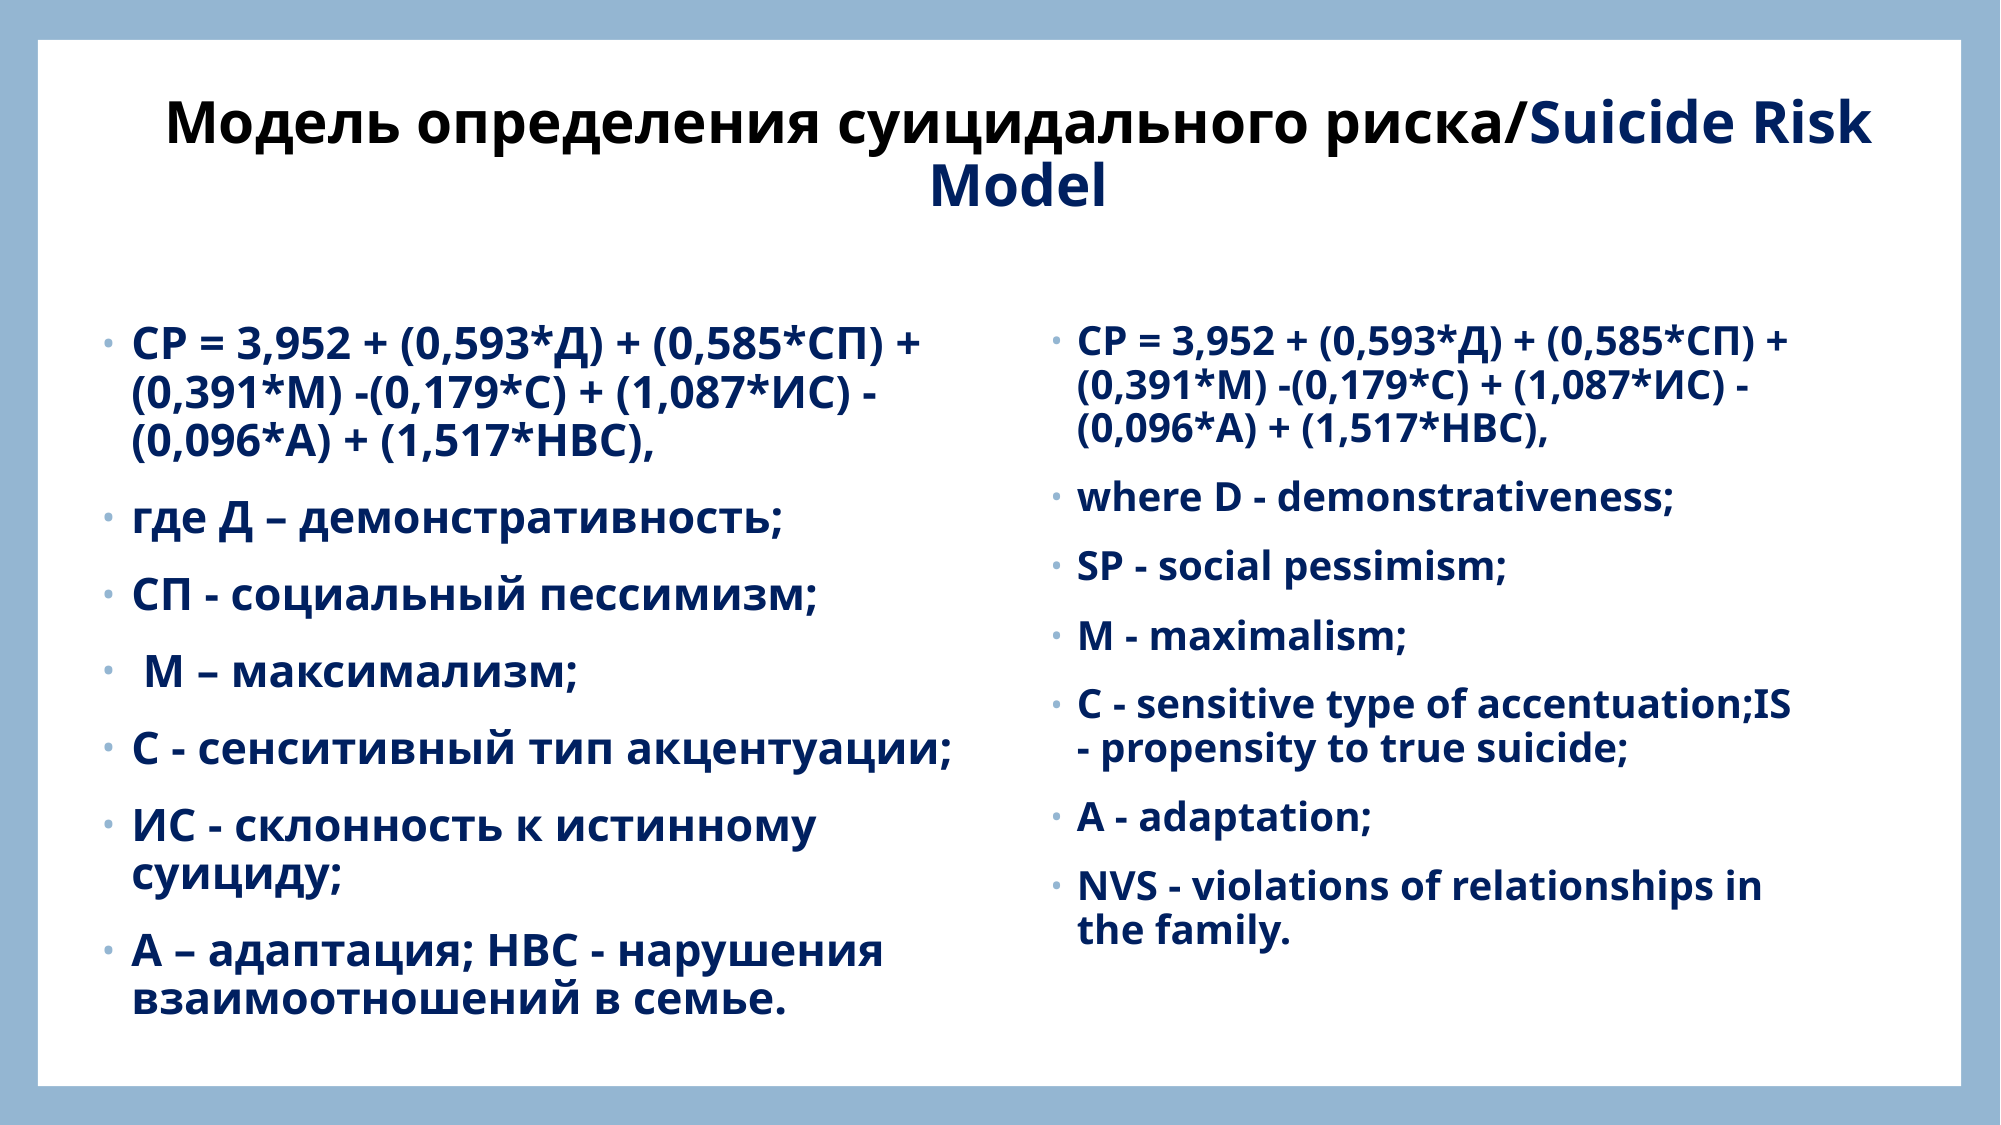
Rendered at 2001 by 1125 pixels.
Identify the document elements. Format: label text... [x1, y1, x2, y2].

list СР = 3,952 + (0,593*Д) + (0,585*СП) + (0,391*М) -(0,179*С) + (1,087*ИС) - (0,096*А) + (1,517*НВС), где Д – демонстративность; СП - социальный пессимизм; М – максимализм; С - сенситивный тип акцентуации; ИС - склонность к истинному суициду; А – адаптация; НВС - нарушения взаимоотношений в семье. [79, 313, 978, 1074]
title Модель определения суицидального риска/Suicide Risk Model [96, 38, 1941, 273]
list СР = 3,952 + (0,593*Д) + (0,585*СП) + (0,391*М) -(0,179*С) + (1,087*ИС) - (0,096*А) + (1,517*НВС), where D - demonstrativeness; SP - social pessimism; M - maximalism; C - sensitive type of accentuation;IS - propensity to true suicide; A - adaptation; NVS - violations of relationships in the family. [1028, 313, 1809, 998]
